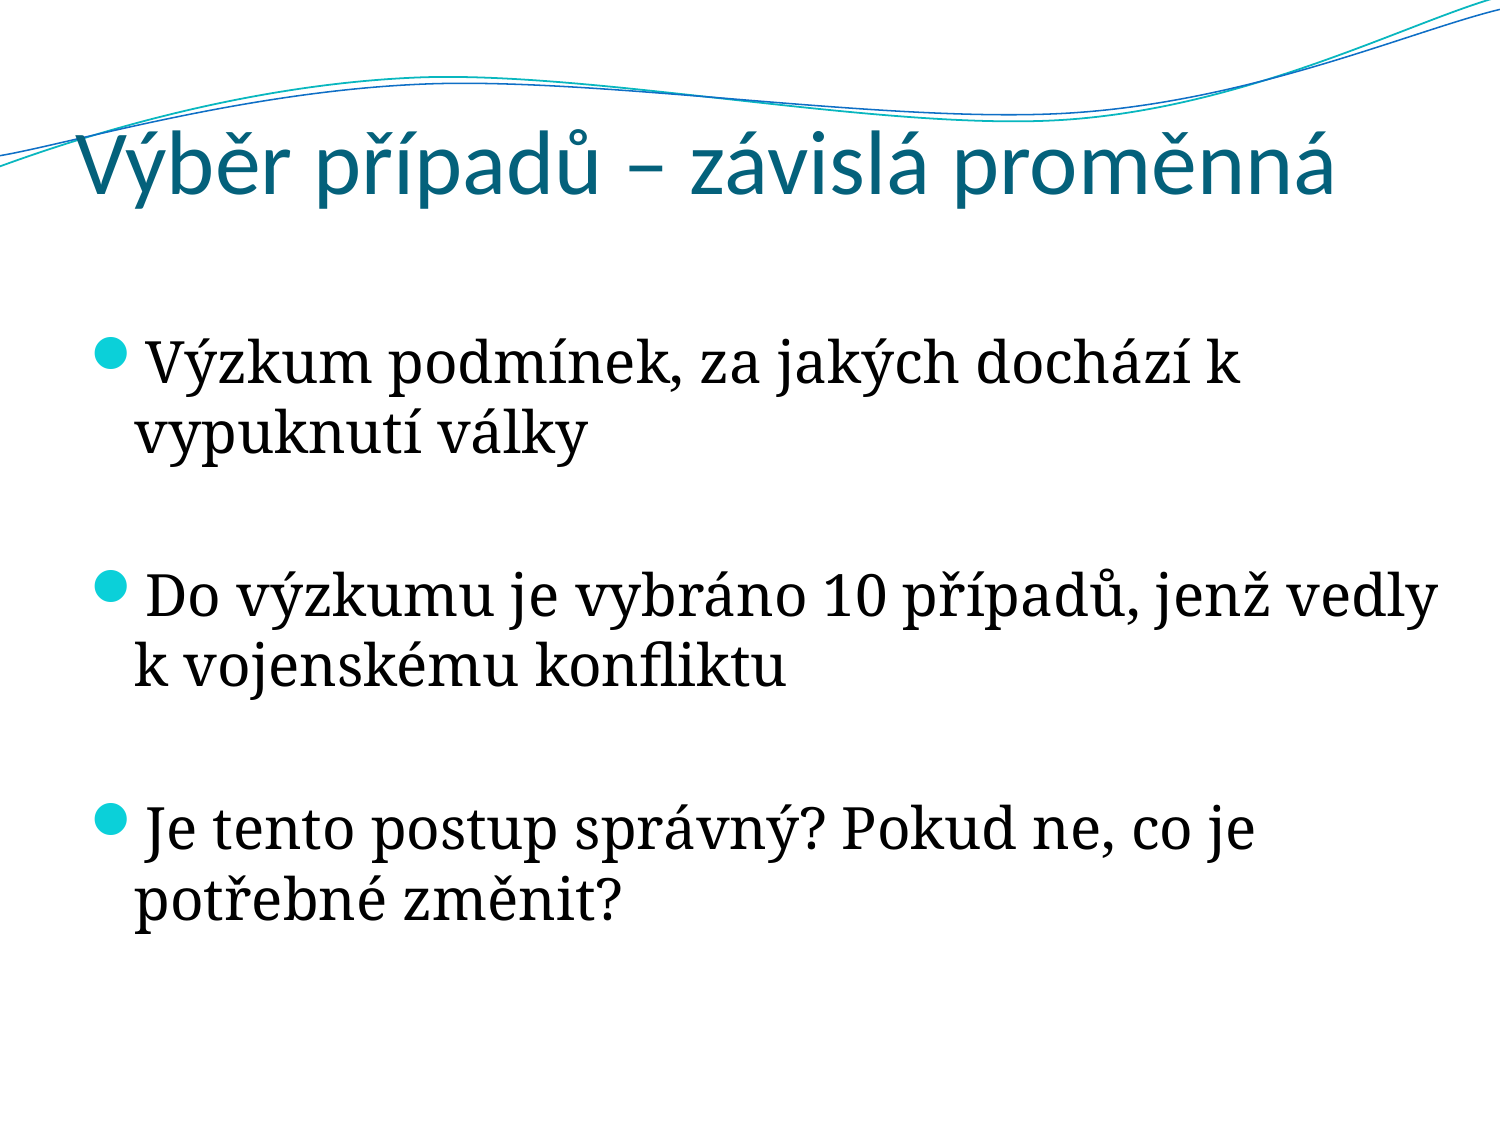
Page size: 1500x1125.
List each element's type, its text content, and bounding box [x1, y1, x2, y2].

list Výzkum podmínek, za jakých dochází k vypuknutí války Do výzkumu je vybráno 10 případů, jenž vedly k vojenskému konfliktu Je tento postup správný? Pokud ne, co je potřebné změnit? [74, 317, 1463, 1101]
title Výběr případů – závislá proměnná [74, 24, 1426, 213]
